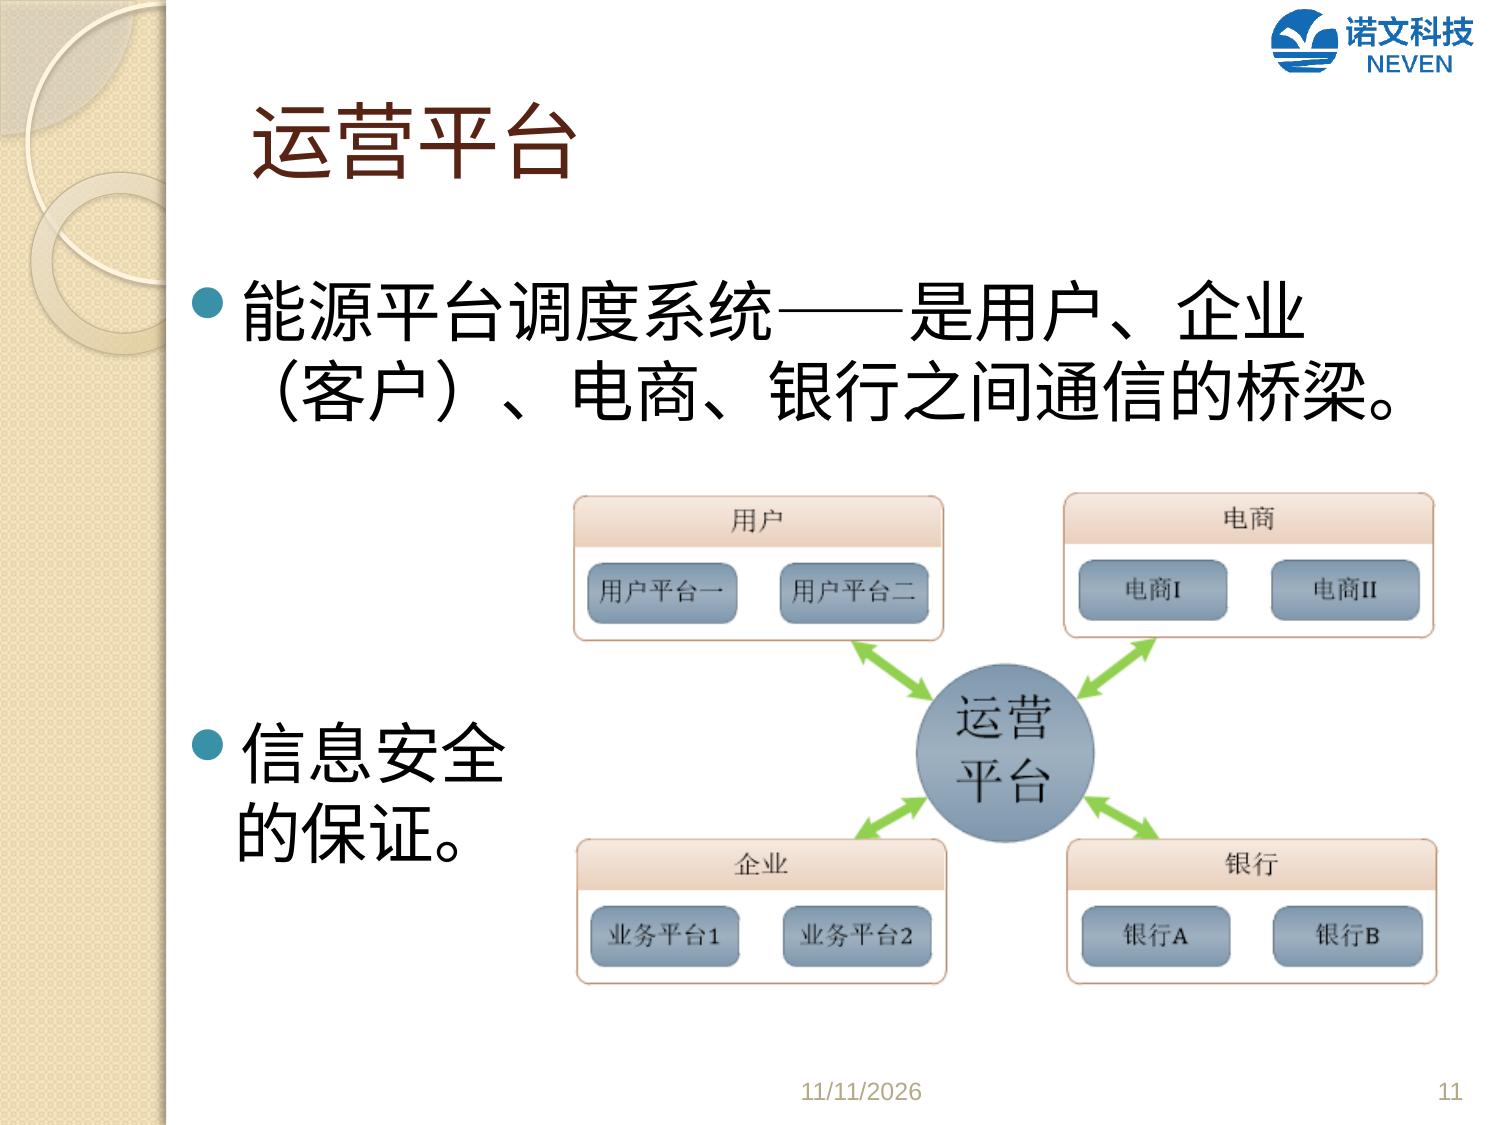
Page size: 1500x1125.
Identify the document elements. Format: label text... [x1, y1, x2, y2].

title 运营平台 [235, 45, 1282, 233]
picture [1254, 0, 1495, 90]
slide_number 11 [1413, 1034, 1488, 1113]
picture [572, 491, 1439, 986]
list 能源平台调度系统——是用户、企业（客户）、电商、银行之间通信的桥梁。 [159, 262, 1447, 468]
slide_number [587, 1034, 938, 1113]
text_box 信息安全的保证。 [159, 704, 561, 934]
